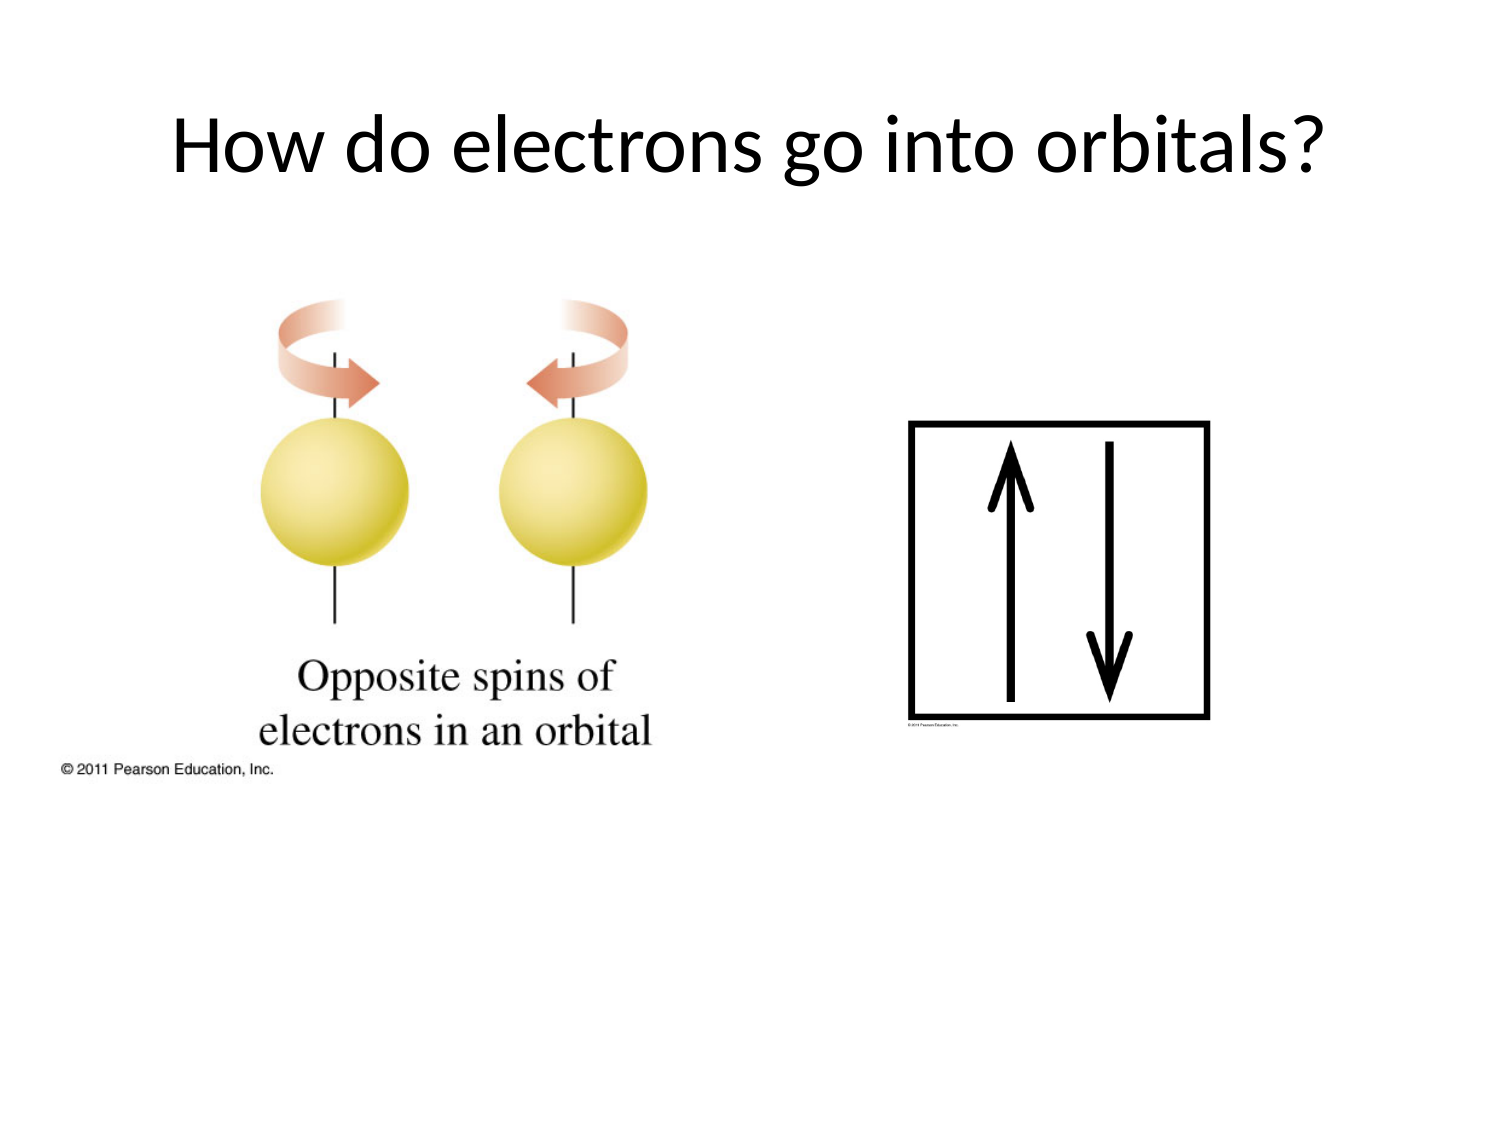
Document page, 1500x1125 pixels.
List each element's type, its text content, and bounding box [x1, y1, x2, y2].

title How do electrons go into orbitals? [75, 45, 1425, 233]
picture [30, 274, 688, 813]
picture [899, 412, 1217, 736]
